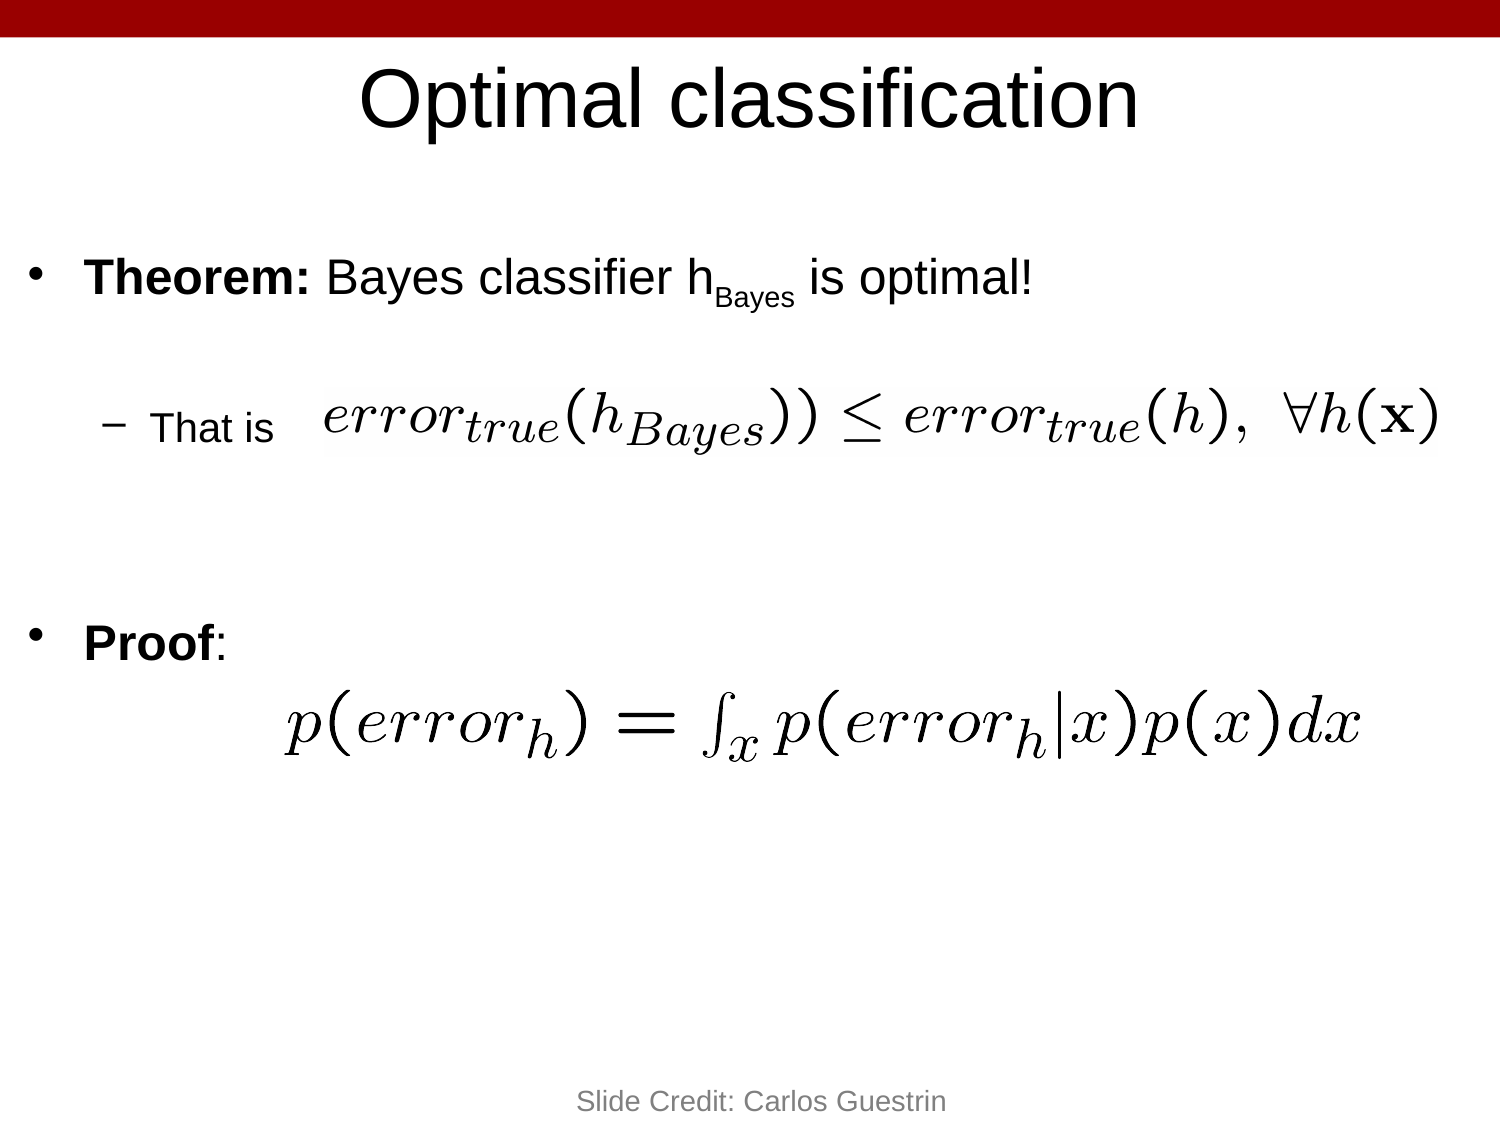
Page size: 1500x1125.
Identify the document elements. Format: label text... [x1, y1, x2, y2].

picture [324, 387, 1438, 457]
text_box Slide Credit: Carlos Guestrin [524, 1049, 963, 1125]
list Theorem: Bayes classifier hBayes is optimal! That is Proof: [12, 237, 1363, 1101]
picture [281, 687, 1363, 763]
title Optimal classification [112, 37, 1388, 151]
